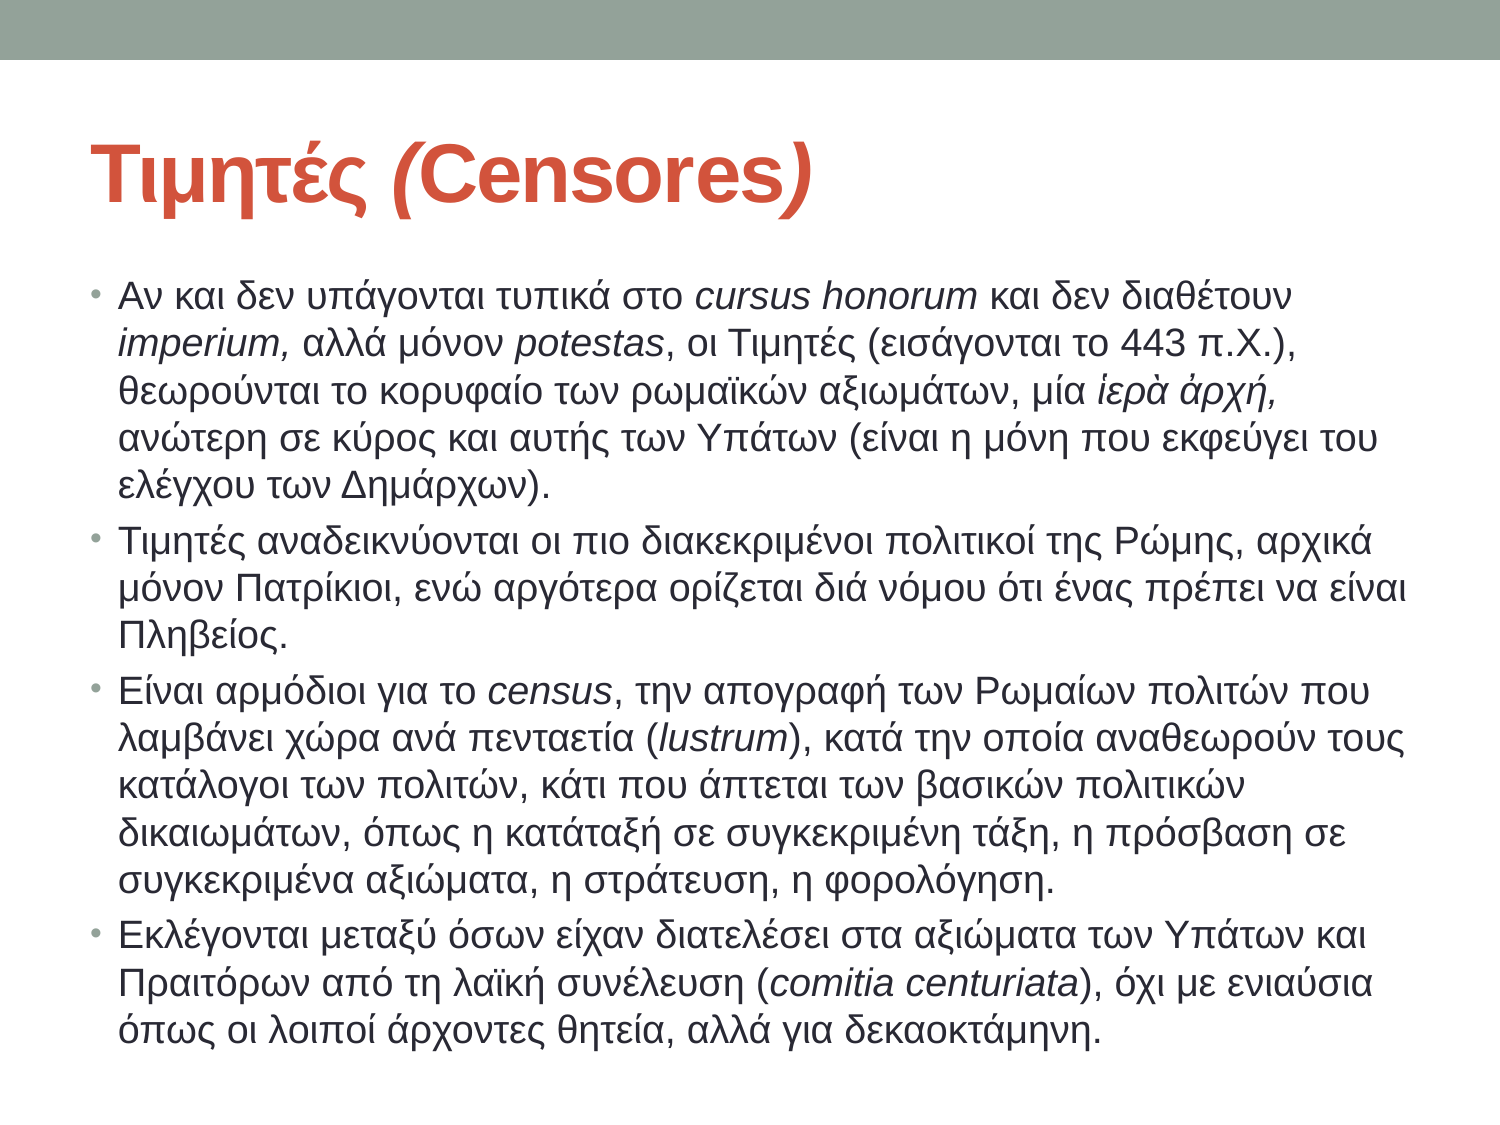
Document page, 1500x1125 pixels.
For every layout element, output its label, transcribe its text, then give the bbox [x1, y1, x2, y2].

title Τιμητές (Censores) [75, 87, 1425, 250]
list Αν και δεν υπάγονται τυπικά στο cursus honorum και δεν διαθέτουν imperium, αλλά μόνον potestas, οι Τιμητές (εισάγονται το 443 π.Χ.), θεωρούνται το κορυφαίο των ρωμαϊκών αξιωμάτων, μία ἱερὰ ἀρχή, ανώτερη σε κύρος και αυτής των Υπάτων (είναι η μόνη που εκφεύγει του ελέγχου των Δημάρχων). Τιμητές αναδεικνύονται οι πιο διακεκριμένοι πολιτικοί της Ρώμης, αρχικά μόνον Πατρίκιοι, ενώ αργότερα ορίζεται διά νόμου ότι ένας πρέπει να είναι Πληβείος. Είναι αρμόδιοι για το census, την απογραφή των Ρωμαίων πολιτών που λαμβάνει χώρα ανά πενταετία (lustrum), κατά την οποία αναθεωρούν τους κατάλογοι των πολιτών, κάτι που άπτεται των βασικών πολιτικών δικαιωμάτων, όπως η κατάταξή σε συγκεκριμένη τάξη, η πρόσβαση σε συγκεκριμένα αξιώματα, η στράτευση, η φορολόγηση. Εκλέγονται μεταξύ όσων είχαν διατελέσει στα αξιώματα των Υπάτων και Πραιτόρων από τη λαϊκή συνέλευση (comitia centuriata), όχι με ενιαύσια όπως οι λοιποί άρχοντες θητεία, αλλά για δεκαοκτάμηνη. [75, 262, 1425, 1063]
